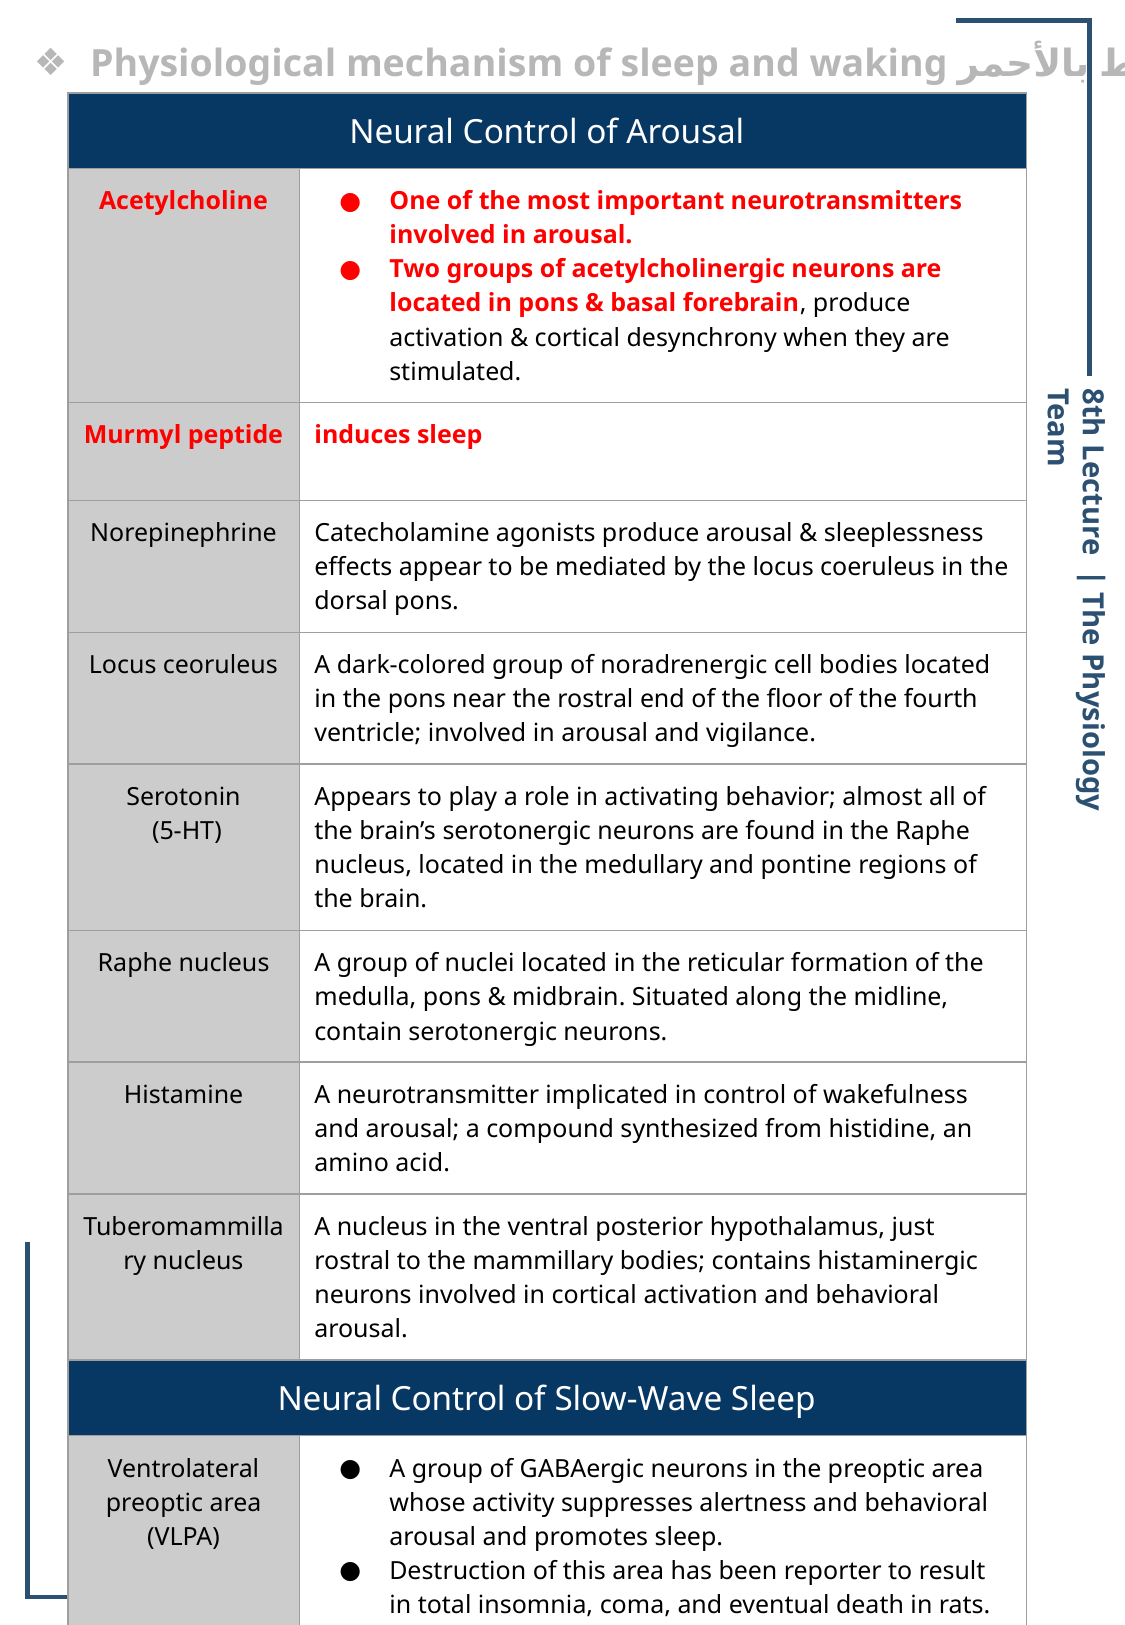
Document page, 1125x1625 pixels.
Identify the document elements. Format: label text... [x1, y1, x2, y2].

text_box 8th Lecture ∣ The Physiology Team [1053, 373, 1125, 874]
table_cell Tuberomammillary nucleus [69, 1195, 299, 1359]
table_header Neural Control of Arousal [69, 94, 1026, 168]
table_cell Acetylcholine [69, 169, 299, 402]
table_cell Catecholamine agonists produce arousal & sleeplessness effects appear to be mediated by the locus coeruleus in the dorsal pons. [300, 501, 1026, 632]
text_box Physiological mechanism of sleep and waking فقط بالأحمر الباقي قراءة [0, 23, 1125, 93]
table_cell A group of GABAergic neurons in the preoptic area whose activity suppresses alertness and behavioral arousal and promotes sleep. Destruction of this area has been reporter to result in total insomnia, coma, and eventual death in rats. [300, 1436, 1026, 1625]
table_cell A dark-colored group of noradrenergic cell bodies located in the pons near the rostral end of the floor of the fourth ventricle; involved in arousal and vigilance. [300, 633, 1026, 763]
table_cell Locus ceoruleus [69, 633, 299, 763]
table_cell Murmyl peptide [69, 403, 299, 500]
table_cell Appears to play a role in activating behavior; almost all of the brain’s serotonergic neurons are found in the Raphe nucleus, located in the medullary and pontine regions of the brain. [300, 765, 1026, 930]
table_cell Serotonin (5-HT) [69, 765, 299, 930]
table_cell induces sleep [300, 403, 1026, 500]
table_cell Ventrolateral preoptic area (VLPA) [69, 1436, 299, 1625]
table_cell A nucleus in the ventral posterior hypothalamus, just rostral to the mammillary bodies; contains histaminergic neurons involved in cortical activation and behavioral arousal. [300, 1195, 1026, 1359]
table_cell One of the most important neurotransmitters involved in arousal. Two groups of acetylcholinergic neurons are located in pons & basal forebrain, produce activation & cortical desynchrony when they are stimulated. [300, 169, 1026, 402]
table_cell Raphe nucleus [69, 931, 299, 1061]
table_cell A neurotransmitter implicated in control of wakefulness and arousal; a compound synthesized from histidine, an amino acid. [300, 1063, 1026, 1193]
table_cell Histamine [69, 1063, 299, 1193]
table_cell Neural Control of Slow-Wave Sleep [69, 1361, 1026, 1435]
table_cell A group of nuclei located in the reticular formation of the medulla, pons & midbrain. Situated along the midline, contain serotonergic neurons. [300, 931, 1026, 1061]
table_cell Norepinephrine [69, 501, 299, 632]
